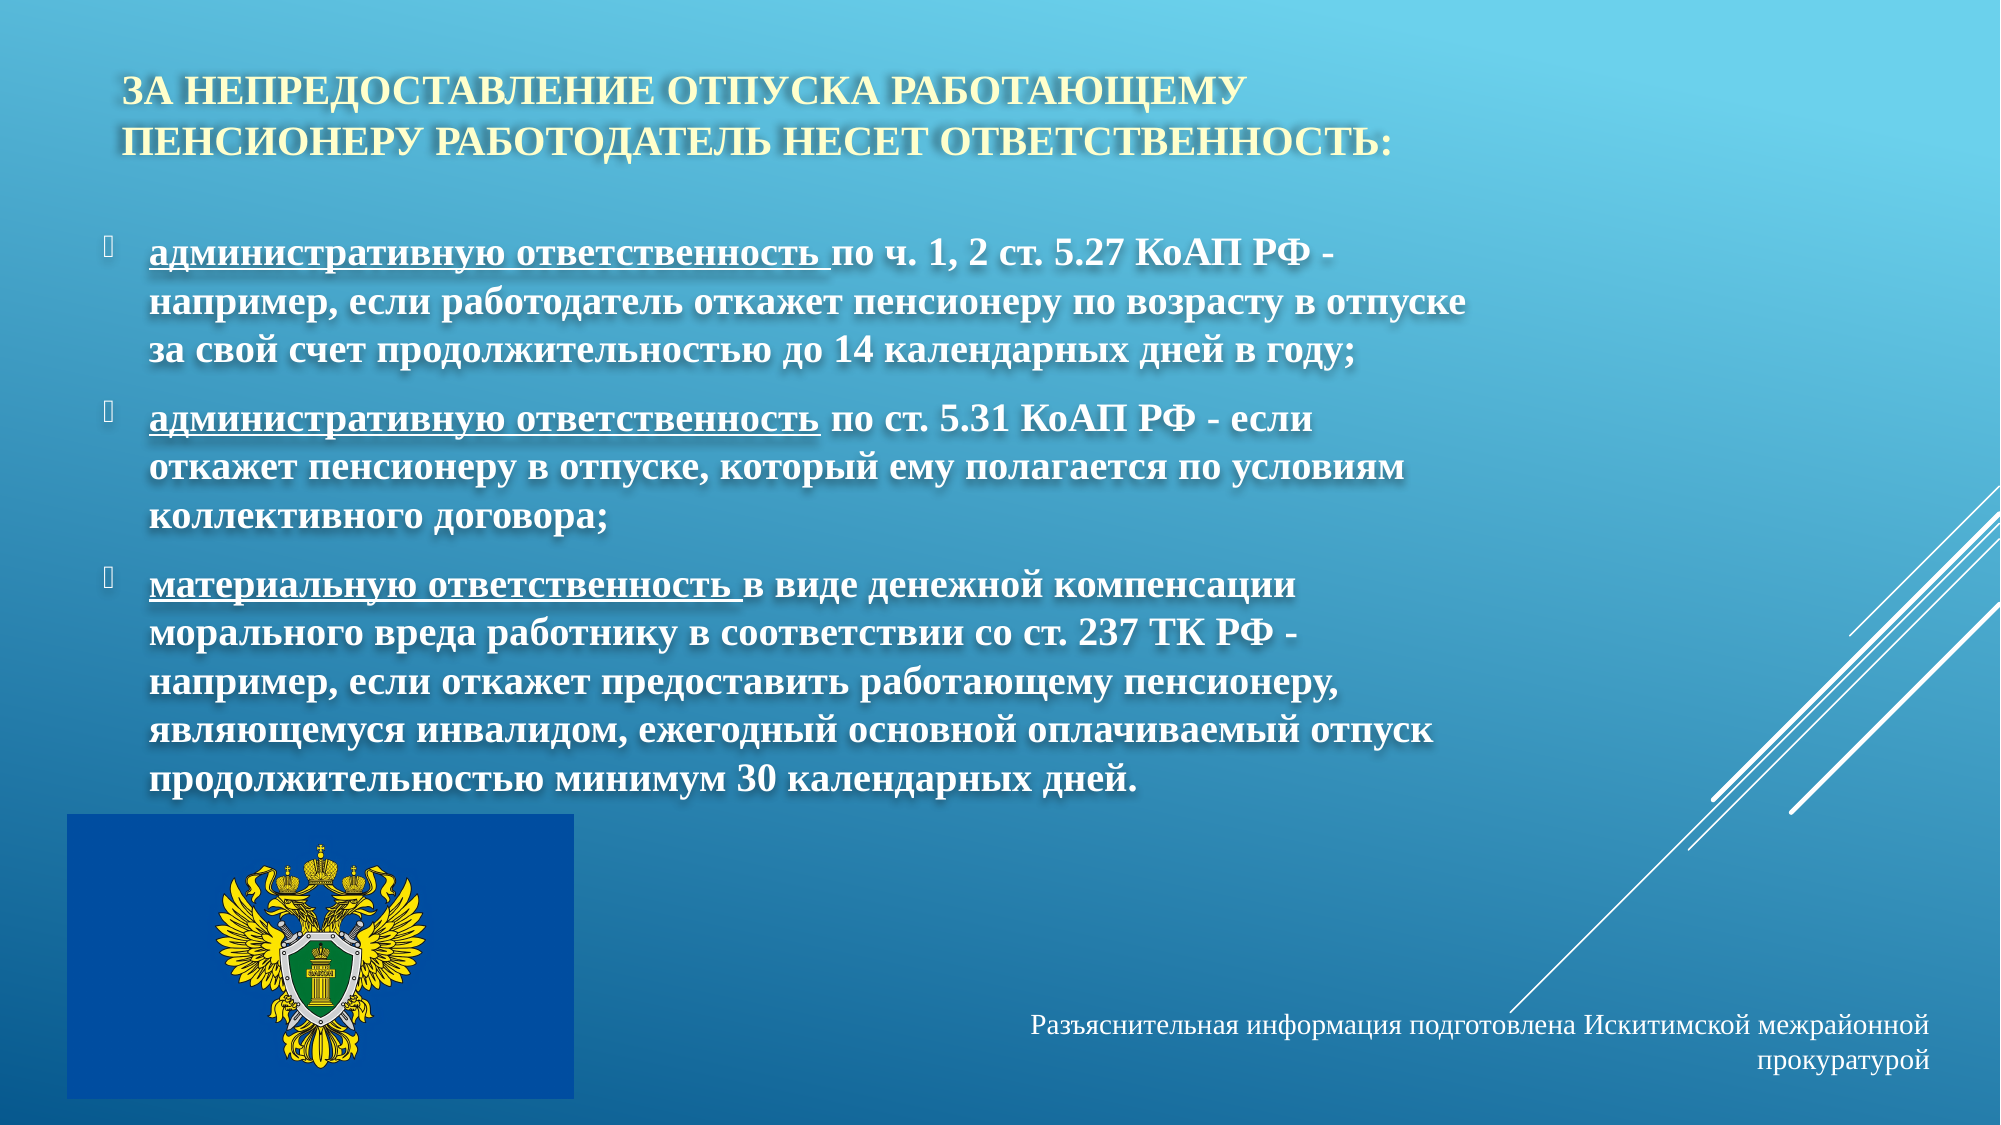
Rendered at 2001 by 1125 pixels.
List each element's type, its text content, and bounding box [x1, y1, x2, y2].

list административную ответственность по ч. 1, 2 ст. 5.27 КоАП РФ - например, если работодатель откажет пенсионеру по возрасту в отпуске за свой счет продолжительностью до 14 календарных дней в году; административную ответственность по ст. 5.31 КоАП РФ - если откажет пенсионеру в отпуске, который ему полагается по условиям коллективного договора; материальную ответственность в виде денежной компенсации морального вреда работнику в соответствии со ст. 237 ТК РФ - например, если откажет предоставить работающему пенсионеру, являющемуся инвалидом, ежегодный основной оплачиваемый отпуск продолжительностью минимум 30 календарных дней. [88, 208, 1489, 816]
text_box Разъяснительная информация подготовлена Искитимской межрайонной прокуратурой [994, 998, 1946, 1083]
title За непредоставление отпуска работающему пенсионеру работодатель несет ответственность: [106, 36, 1518, 190]
picture [67, 813, 574, 1099]
